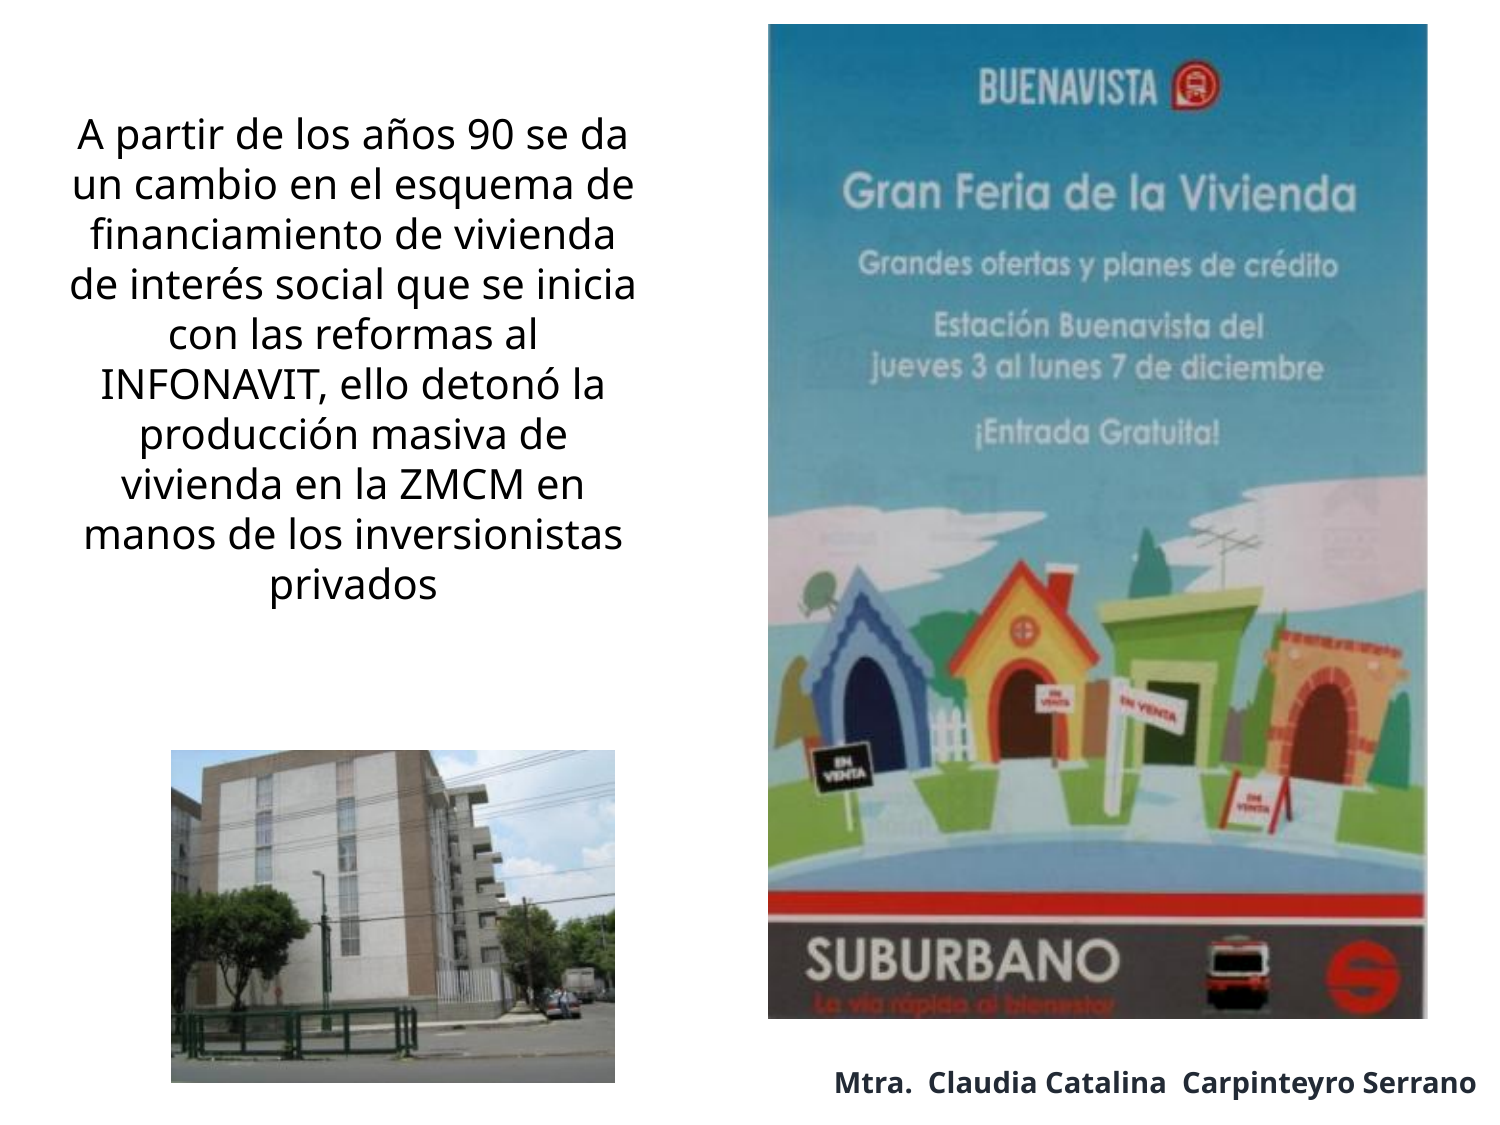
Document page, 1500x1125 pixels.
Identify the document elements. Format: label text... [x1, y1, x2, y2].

picture [767, 24, 1428, 1019]
picture [171, 750, 615, 1083]
text_box A partir de los años 90 se da un cambio en el esquema de financiamiento de vivienda de interés social que se inicia con las reformas al INFONAVIT, ello detonó la producción masiva de vivienda en la ZMCM en manos de los inversionistas privados [53, 51, 653, 664]
text_box Mtra. Claudia Catalina Carpinteyro Serrano [796, 1057, 1500, 1107]
